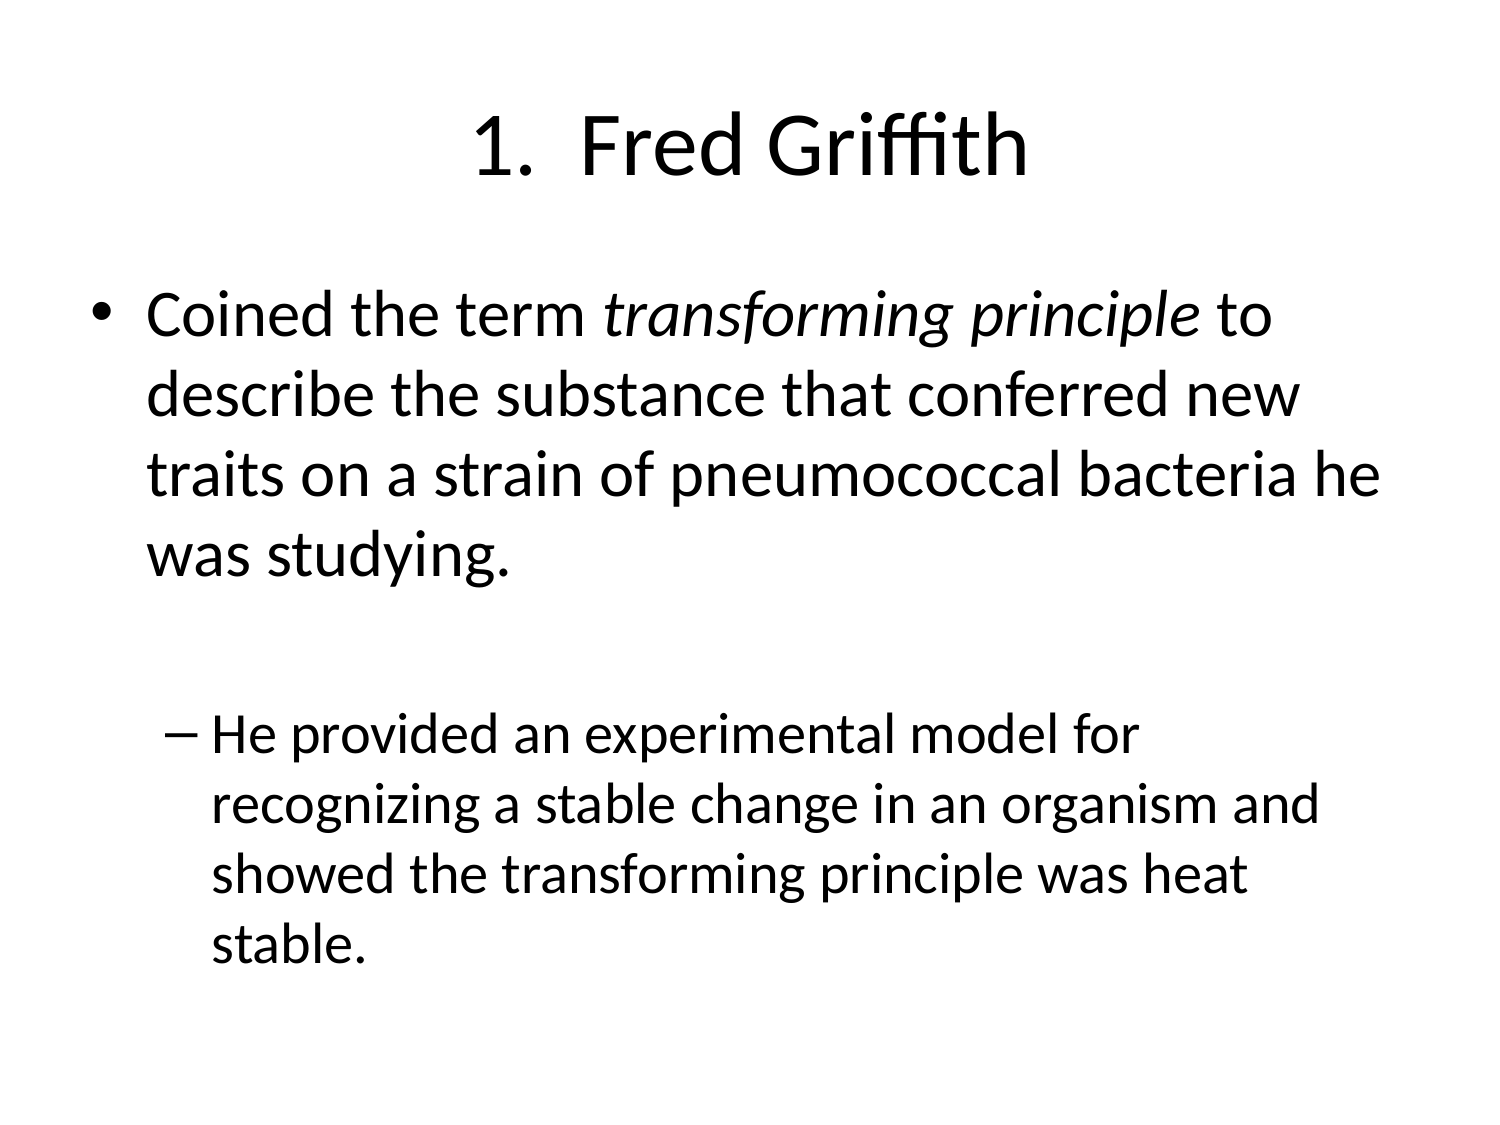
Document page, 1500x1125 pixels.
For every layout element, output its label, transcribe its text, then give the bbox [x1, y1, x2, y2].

title 1. Fred Griffith [75, 45, 1425, 233]
list Coined the term transforming principle to describe the substance that conferred new traits on a strain of pneumococcal bacteria he was studying. He provided an experimental model for recognizing a stable change in an organism and showed the transforming principle was heat stable. [75, 262, 1425, 1005]
